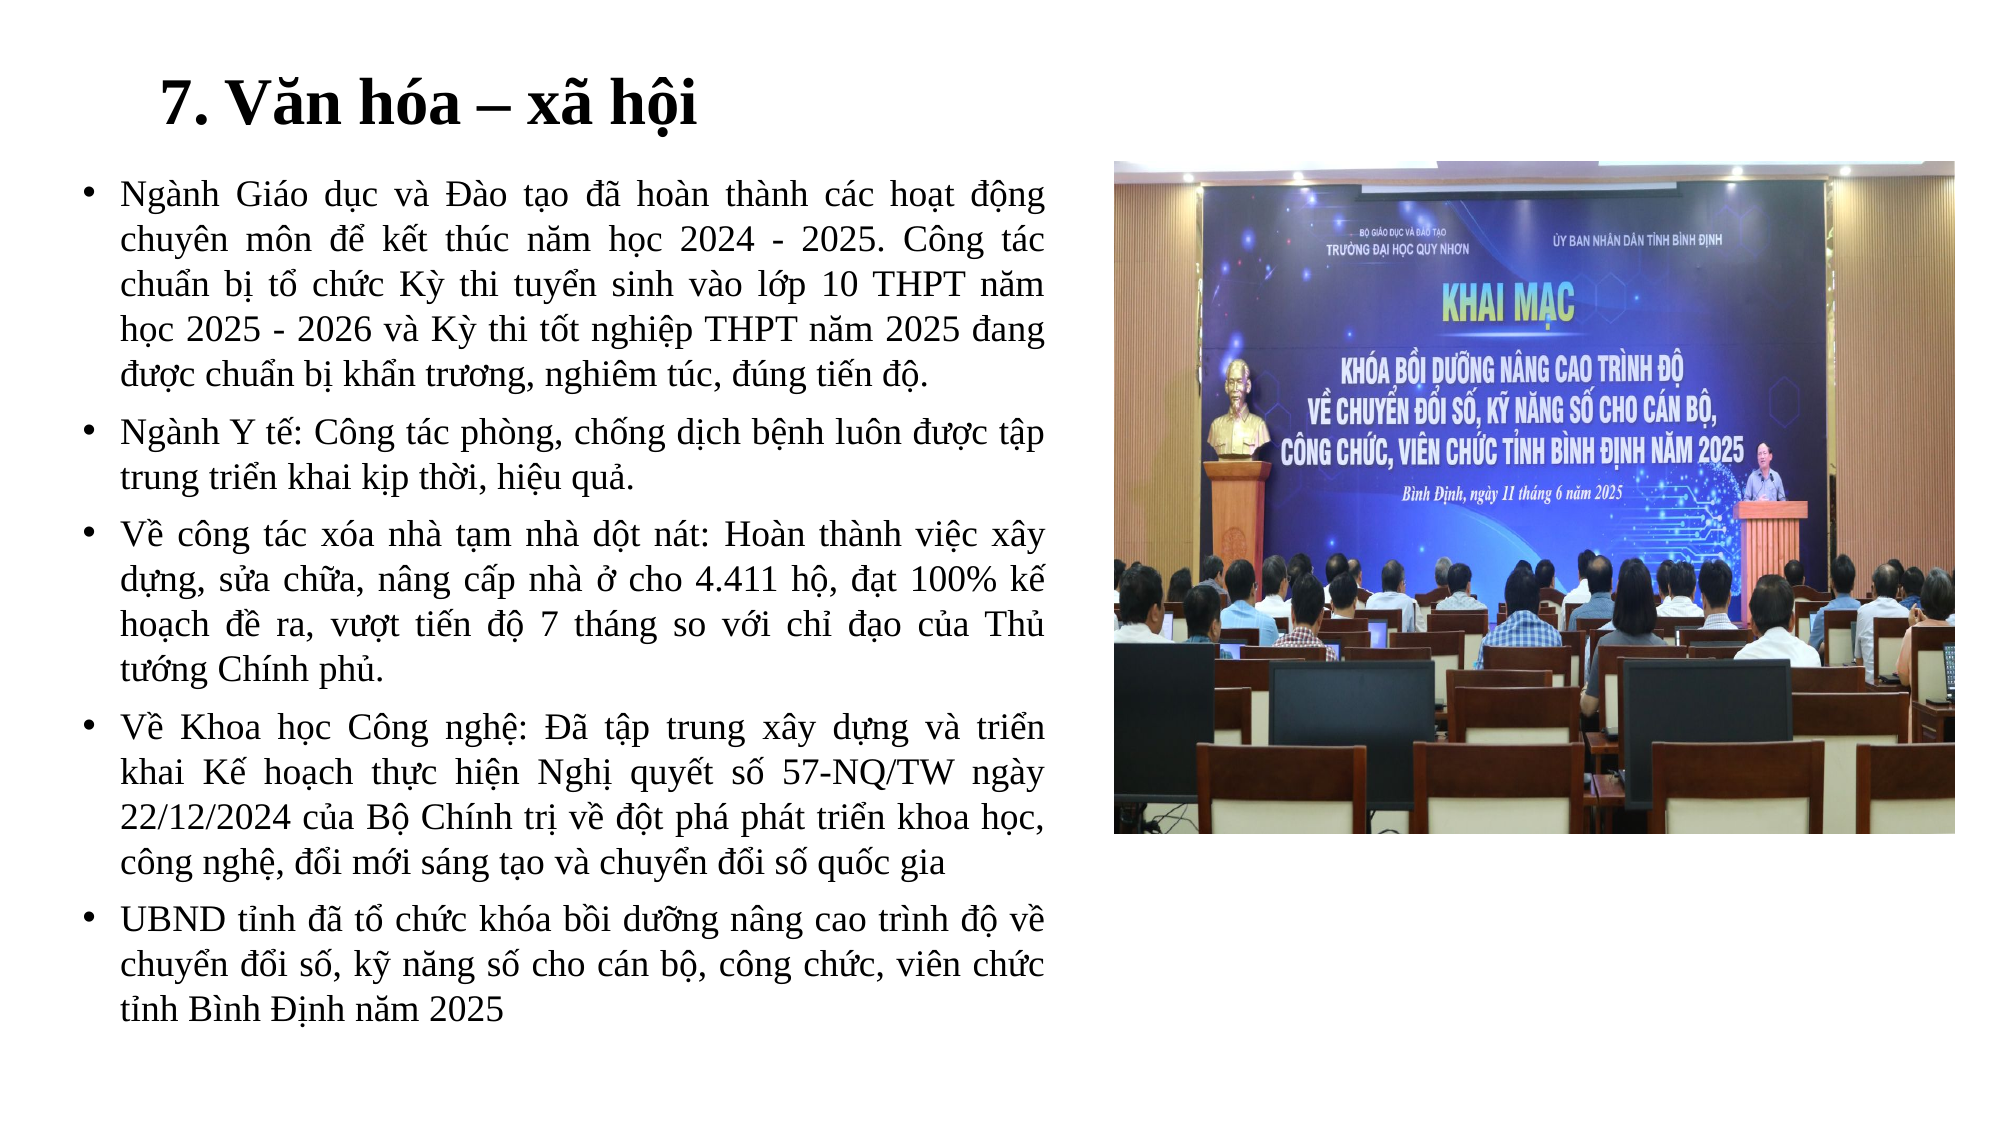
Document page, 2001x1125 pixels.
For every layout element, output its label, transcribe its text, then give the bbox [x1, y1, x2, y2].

picture [1114, 161, 1955, 834]
text_box Ngành Giáo dục và Đào tạo đã hoàn thành các hoạt động chuyên môn để kết thúc năm học 2024 - 2025. Công tác chuẩn bị tổ chức Kỳ thi tuyển sinh vào lớp 10 THPT năm học 2025 - 2026 và Kỳ thi tốt nghiệp THPT năm 2025 đang được chuẩn bị khẩn trương, nghiêm túc, đúng tiến độ. Ngành Y tế: Công tác phòng, chống dịch bệnh luôn được tập trung triển khai kịp thời, hiệu quả. Về công tác xóa nhà tạm nhà dột nát: Hoàn thành việc xây dựng, sửa chữa, nâng cấp nhà ở cho 4.411 hộ, đạt 100% kế hoạch đề ra, vượt tiến độ 7 tháng so với chỉ đạo của Thủ tướng Chính phủ. Về Khoa học Công nghệ: Đã tập trung xây dựng và triển khai Kế hoạch thực hiện Nghị quyết số 57-NQ/TW ngày 22/12/2024 của Bộ Chính trị về đột phá phát triển khoa học, công nghệ, đổi mới sáng tạo và chuyển đổi số quốc gia UBND tỉnh đã tổ chức khóa bồi dưỡng nâng cao trình độ về chuyển đổi số, kỹ năng số cho cán bộ, công chức, viên chức tỉnh Bình Định năm 2025 [30, 161, 1061, 1104]
text_box 7. Văn hóa – xã hội [142, 43, 983, 161]
